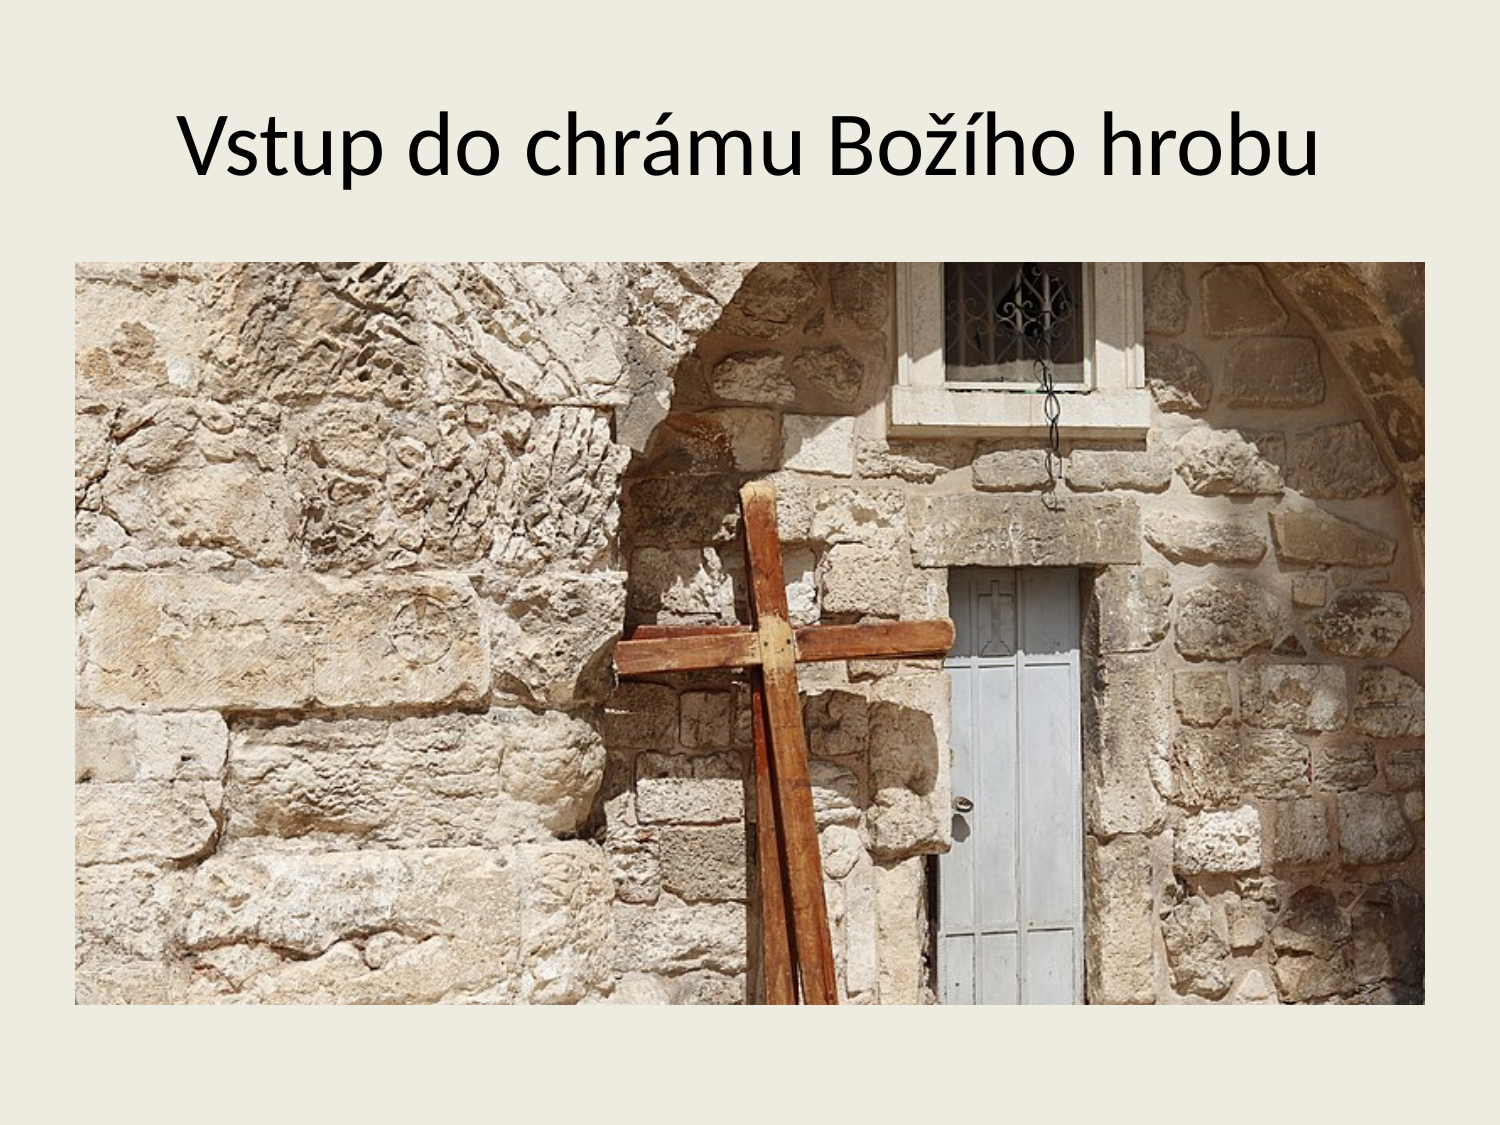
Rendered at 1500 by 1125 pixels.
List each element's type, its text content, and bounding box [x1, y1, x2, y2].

title Vstup do chrámu Božího hrobu [75, 45, 1425, 233]
picture [74, 262, 1426, 1006]
